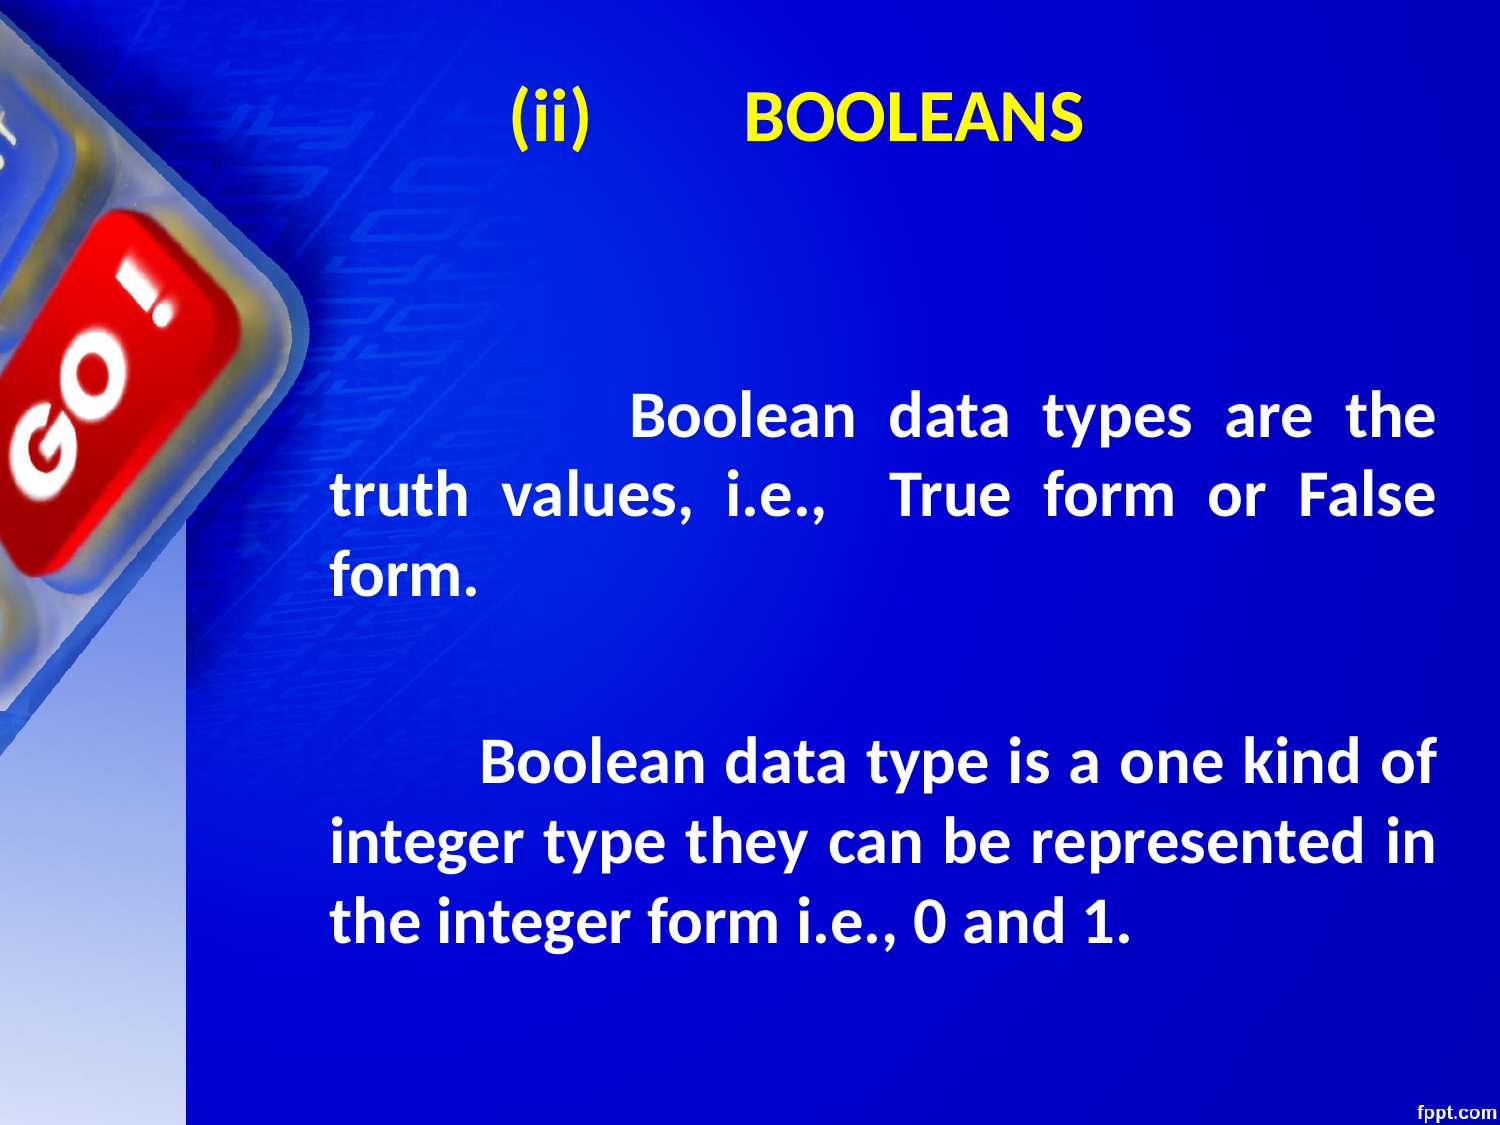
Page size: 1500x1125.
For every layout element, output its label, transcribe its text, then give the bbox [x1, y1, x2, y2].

list Boolean data types are the truth values, i.e., True form or False form. Boolean data type is a one kind of integer type they can be represented in the integer form i.e., 0 and 1. [257, 269, 1454, 1008]
title (ii) BOOLEANS [117, 46, 1477, 176]
picture [0, 0, 1500, 1125]
